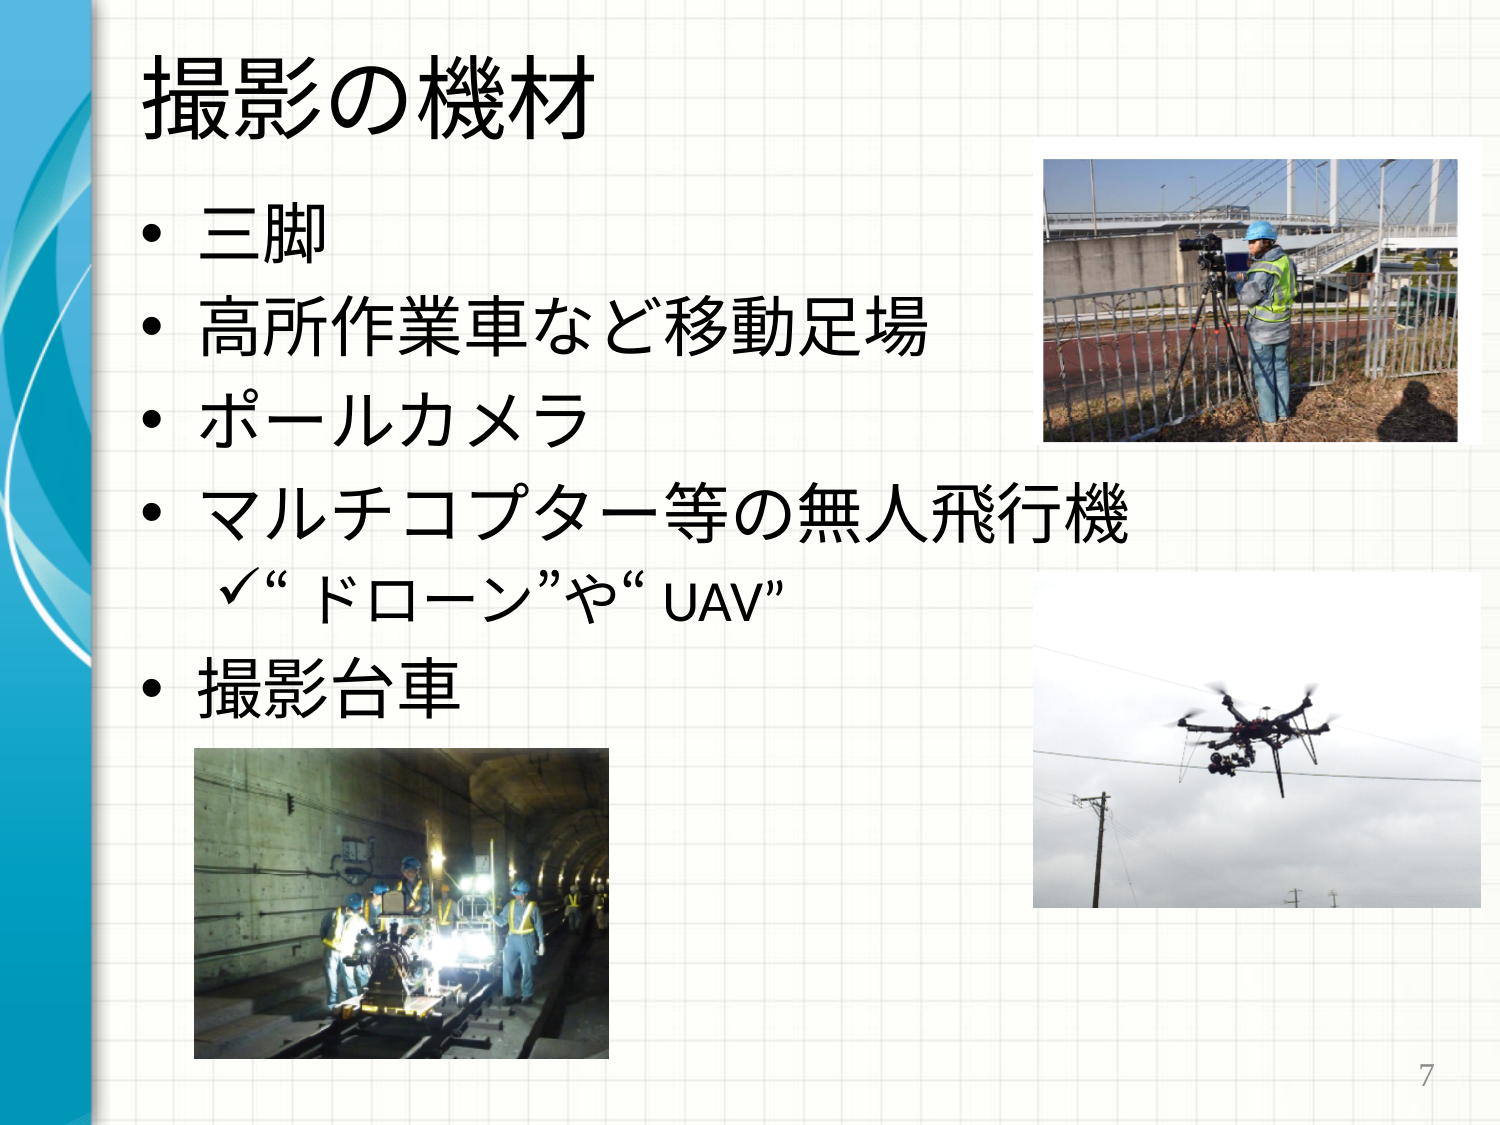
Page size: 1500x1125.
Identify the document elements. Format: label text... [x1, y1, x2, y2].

title 撮影の機材 [125, 30, 1450, 161]
picture [0, 0, 1500, 1125]
slide_number 7 [1100, 1042, 1450, 1103]
list 三脚 高所作業車など移動足場 ポールカメラ マルチコプター等の無人飛行機 “ドローン”や“UAV” 撮影台車 [125, 184, 1450, 1035]
